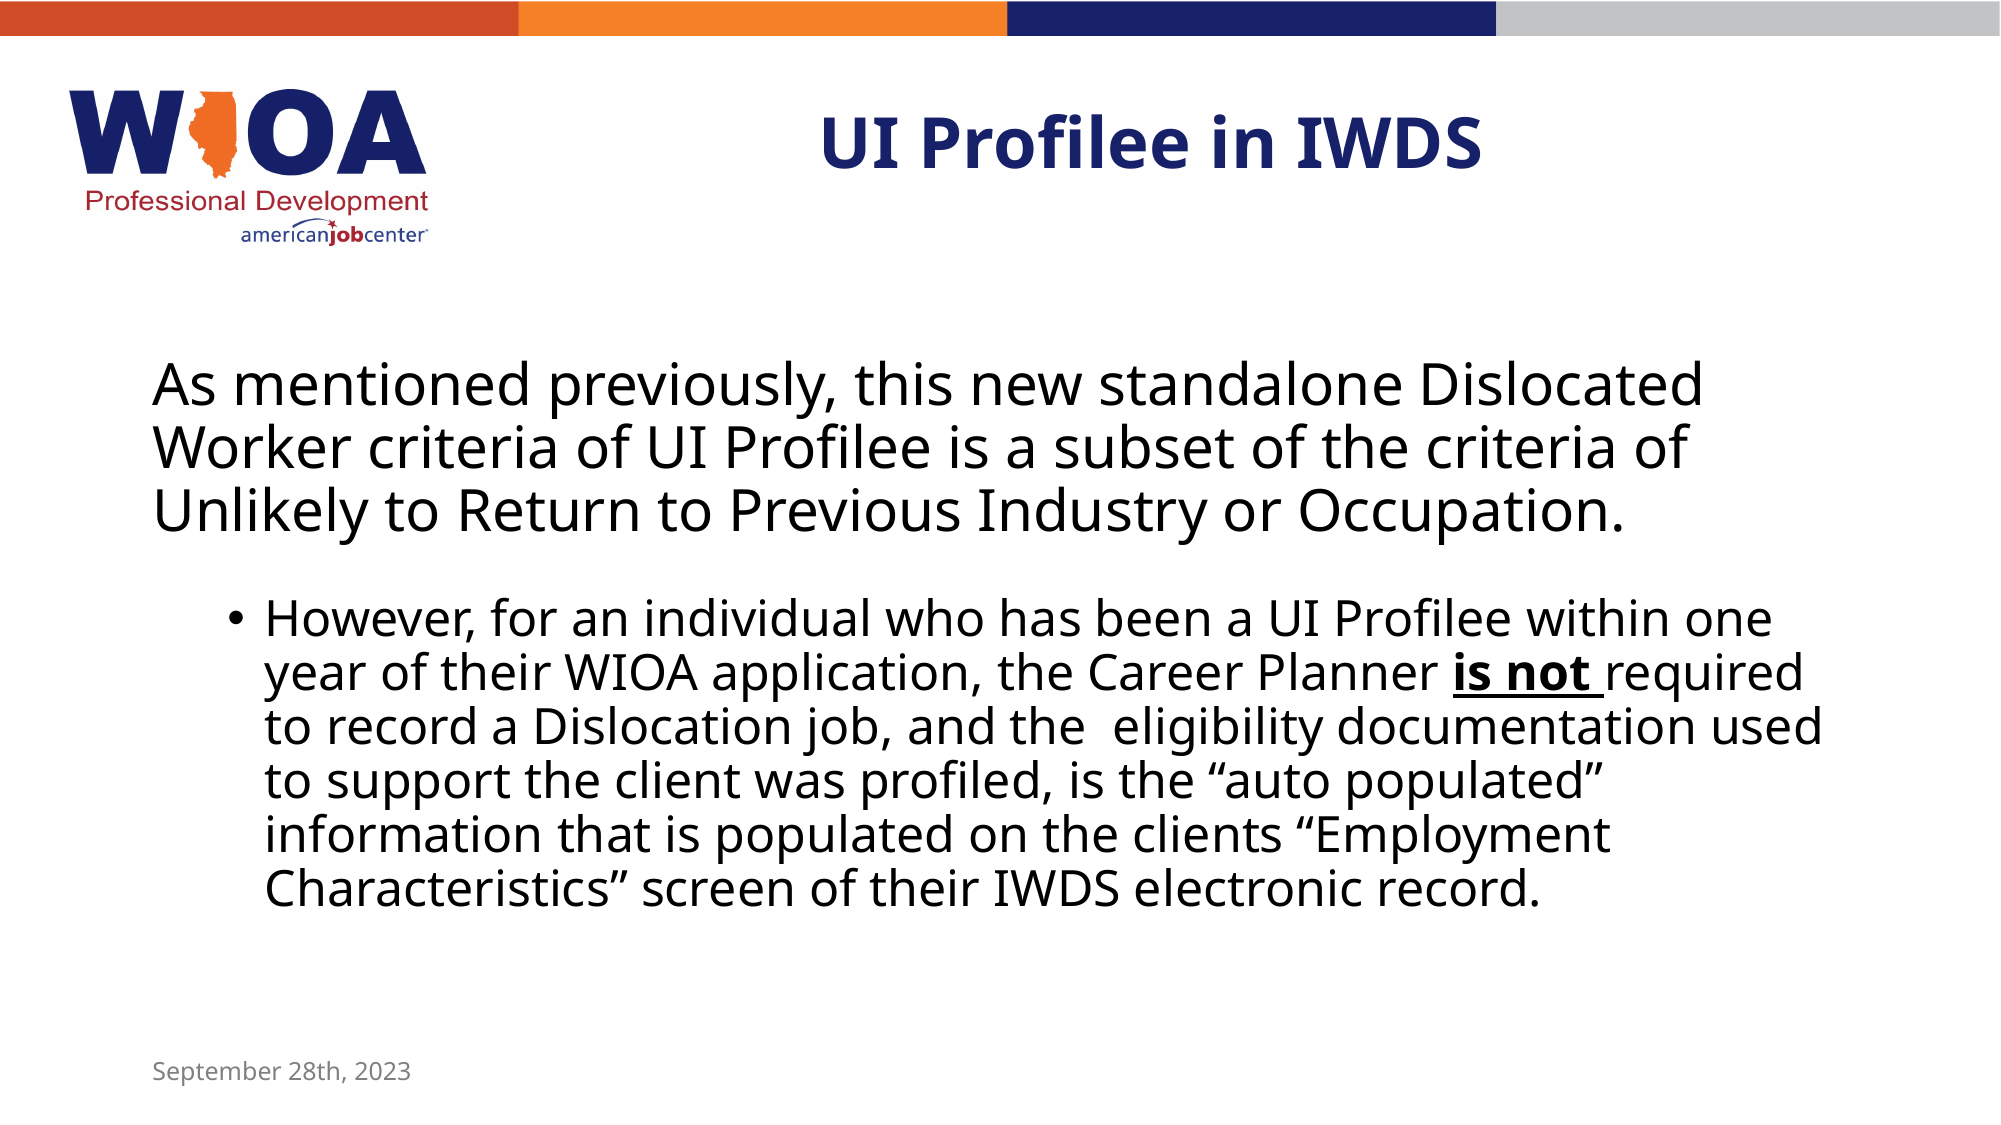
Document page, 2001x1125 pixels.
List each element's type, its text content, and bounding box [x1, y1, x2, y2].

picture [0, 0, 2000, 1125]
list As mentioned previously, this new standalone Dislocated Worker criteria of UI Profilee is a subset of the criteria of Unlikely to Return to Previous Industry or Occupation. However, for an individual who has been a UI Profilee within one year of their WIOA application, the Career Planner is not required to record a Dislocation job, and the eligibility documentation used to support the client was profiled, is the “auto populated” information that is populated on the clients “Employment Characteristics” screen of their IWDS electronic record. [137, 347, 1863, 1014]
title UI Profilee in IWDS [526, 100, 1777, 193]
footer September 28th, 2023 [137, 1042, 1338, 1103]
